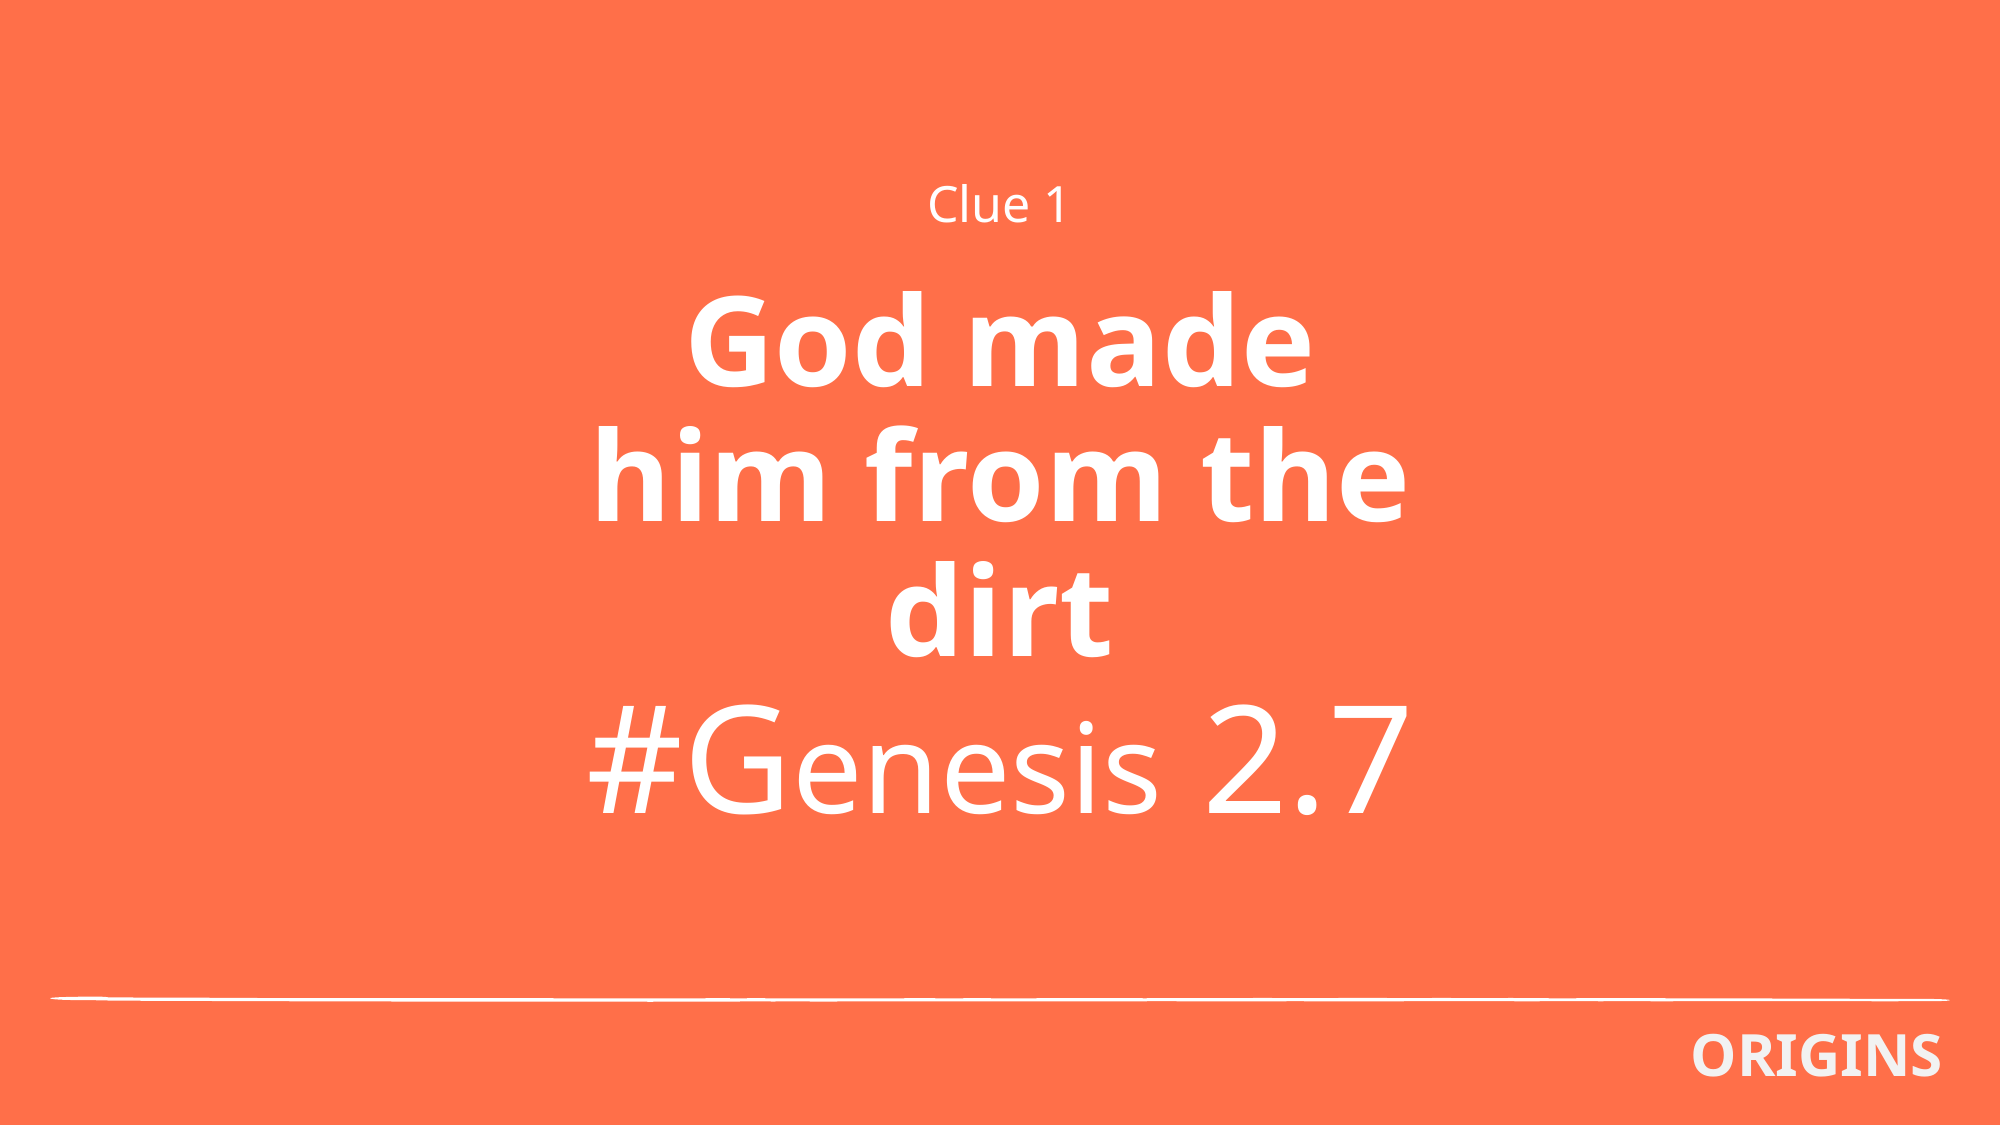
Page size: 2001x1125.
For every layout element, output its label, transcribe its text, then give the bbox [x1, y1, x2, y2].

title God made him from the dirt #Genesis 2.7 [532, 334, 1468, 791]
subtitle Clue 1 [249, 171, 1750, 242]
list ORIGINS [1558, 1017, 1958, 1097]
